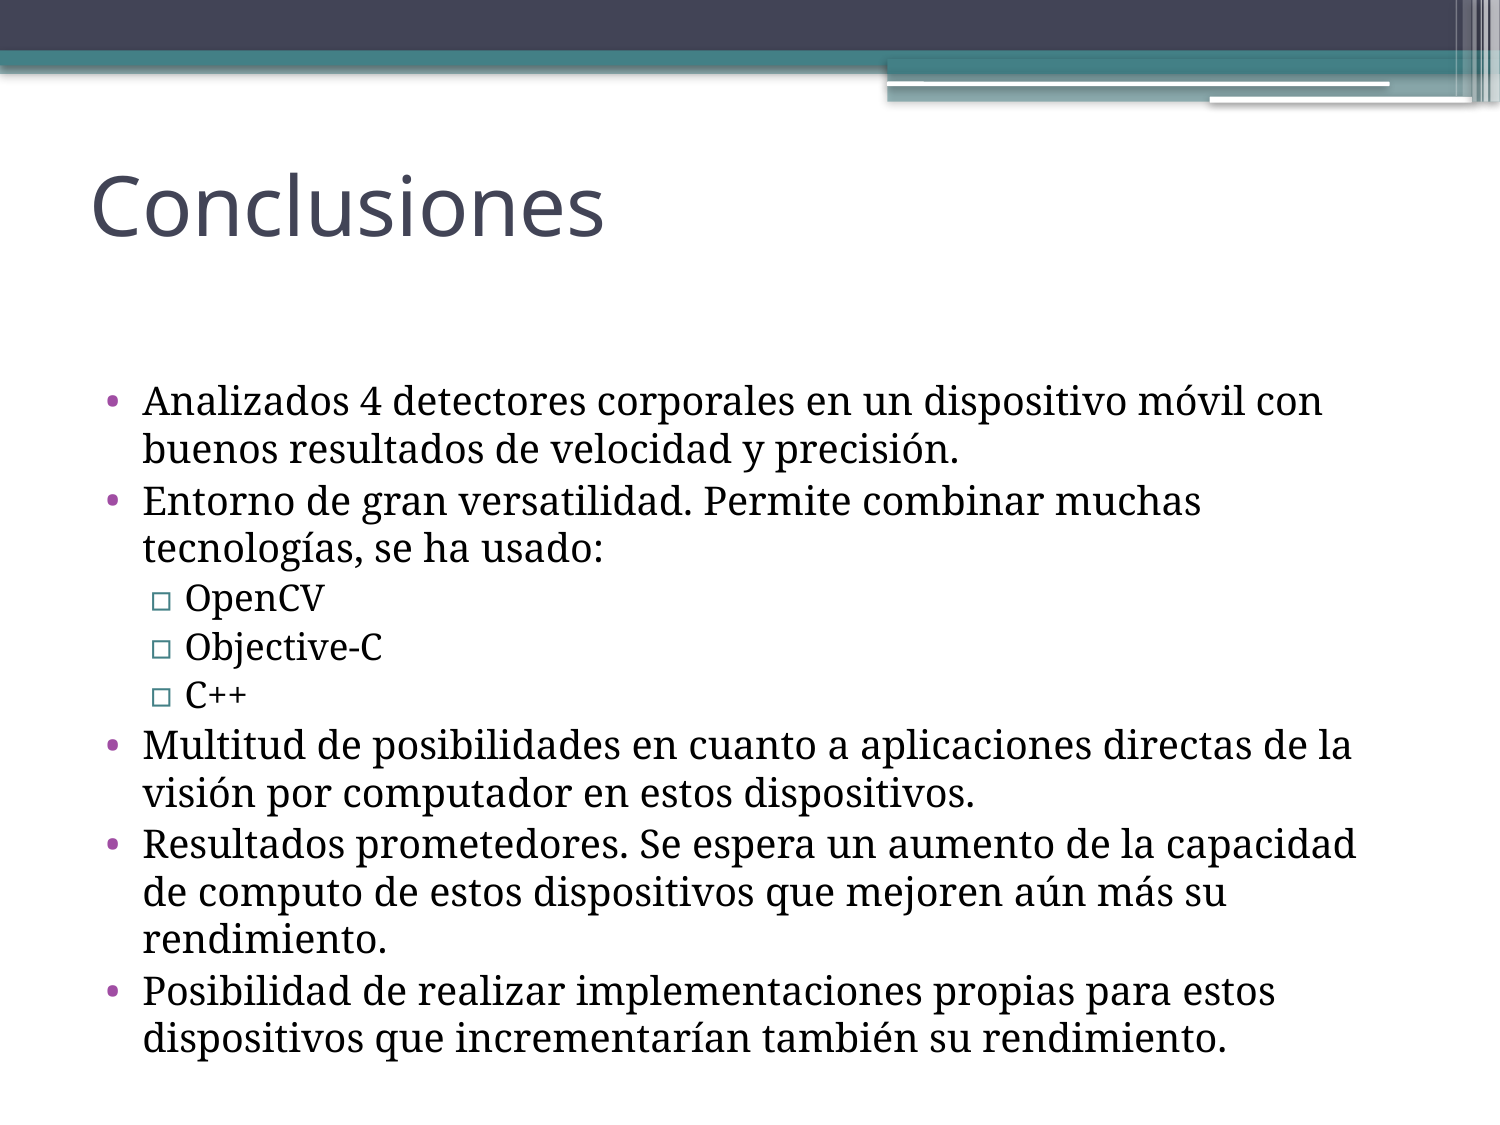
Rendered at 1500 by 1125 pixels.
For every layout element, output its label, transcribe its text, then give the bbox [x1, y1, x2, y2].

title Conclusiones [75, 115, 1425, 291]
list Analizados 4 detectores corporales en un dispositivo móvil con buenos resultados de velocidad y precisión. Entorno de gran versatilidad. Permite combinar muchas tecnologías, se ha usado: OpenCV Objective-C C++ Multitud de posibilidades en cuanto a aplicaciones directas de la visión por computador en estos dispositivos. Resultados prometedores. Se espera un aumento de la capacidad de computo de estos dispositivos que mejoren aún más su rendimiento. Posibilidad de realizar implementaciones propias para estos dispositivos que incrementarían también su rendimiento. [75, 368, 1425, 1079]
